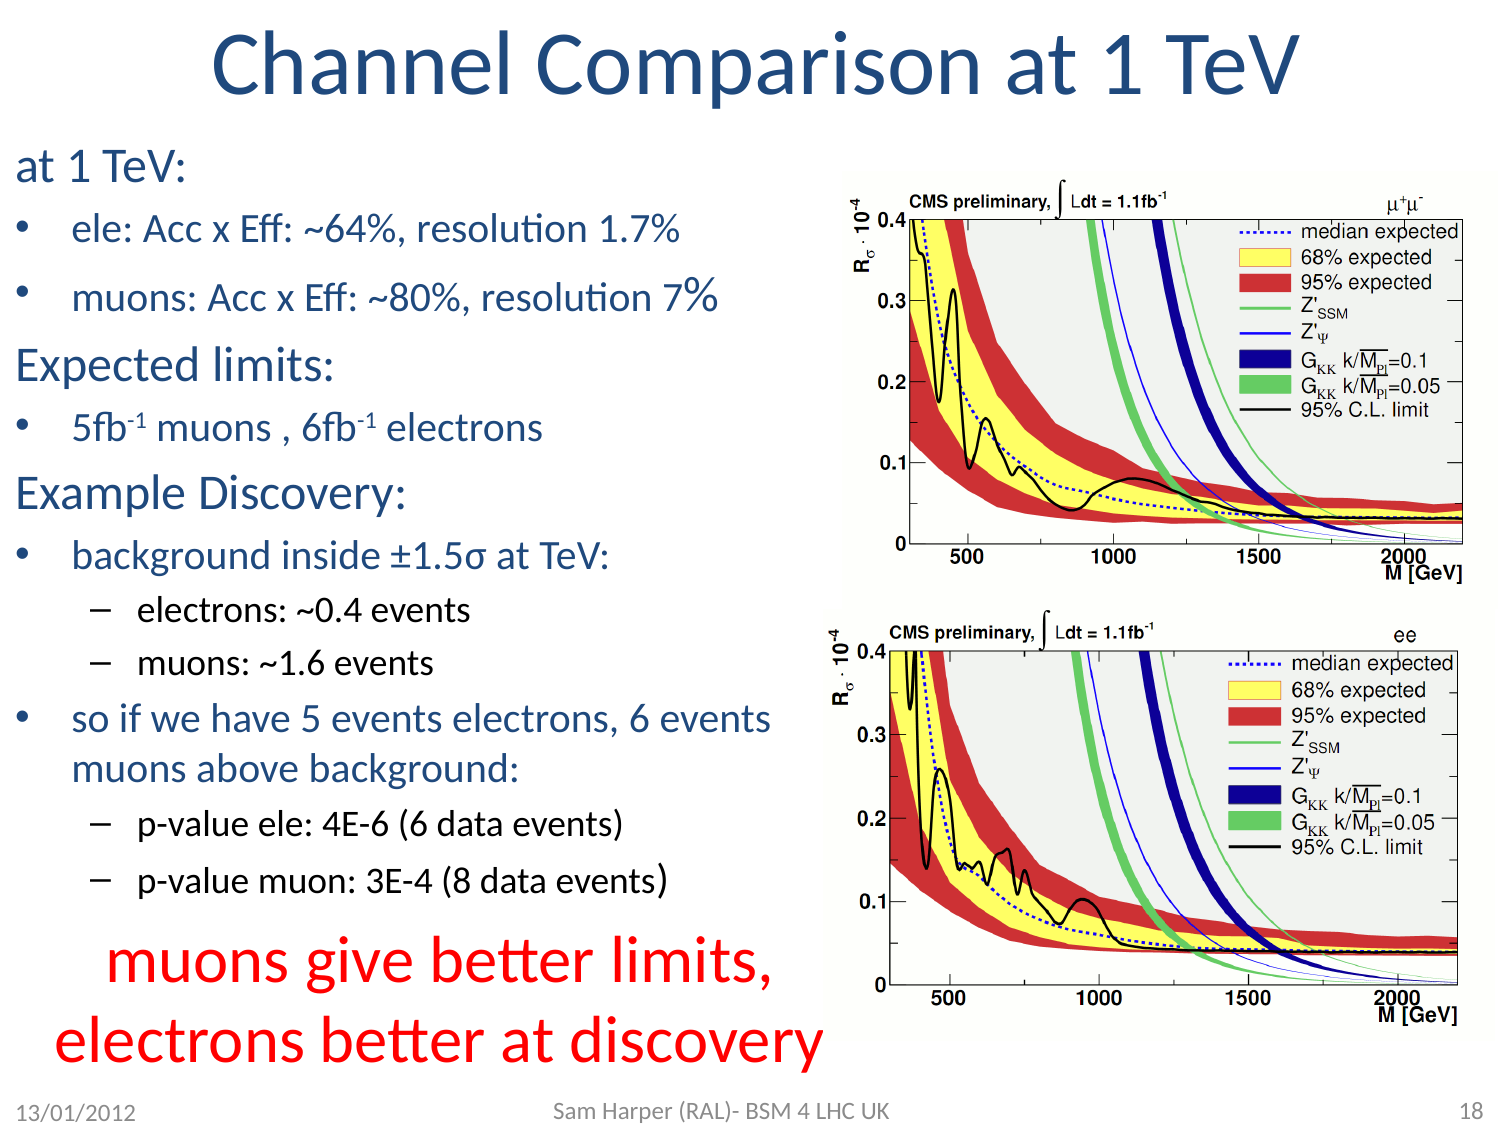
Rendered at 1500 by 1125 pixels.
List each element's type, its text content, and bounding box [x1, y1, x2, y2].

title Channel Comparison at 1 TeV [122, 4, 1390, 112]
list at 1 TeV: ele: Acc x Eff: ~64%, resolution 1.7% muons: Acc x Eff: ~80%, resolution 7% Expected limits: 5fb-1 muons , 6fb-1 electrons Example Discovery: background inside ±1.5σ at TeV: electrons: ~0.4 events muons: ~1.6 events so if we have 5 events electrons, 6 events muons above background: p-value ele: 4E-6 (6 data events) p-value muon: 3E-4 (8 data events) muons give better limits, electrons better at discovery [0, 125, 880, 858]
picture [823, 170, 1499, 1041]
slide_number 18 [1149, 1094, 1500, 1125]
footer Sam Harper (RAL)- BSM 4 LHC UK [419, 1094, 1025, 1125]
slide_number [0, 1094, 350, 1125]
